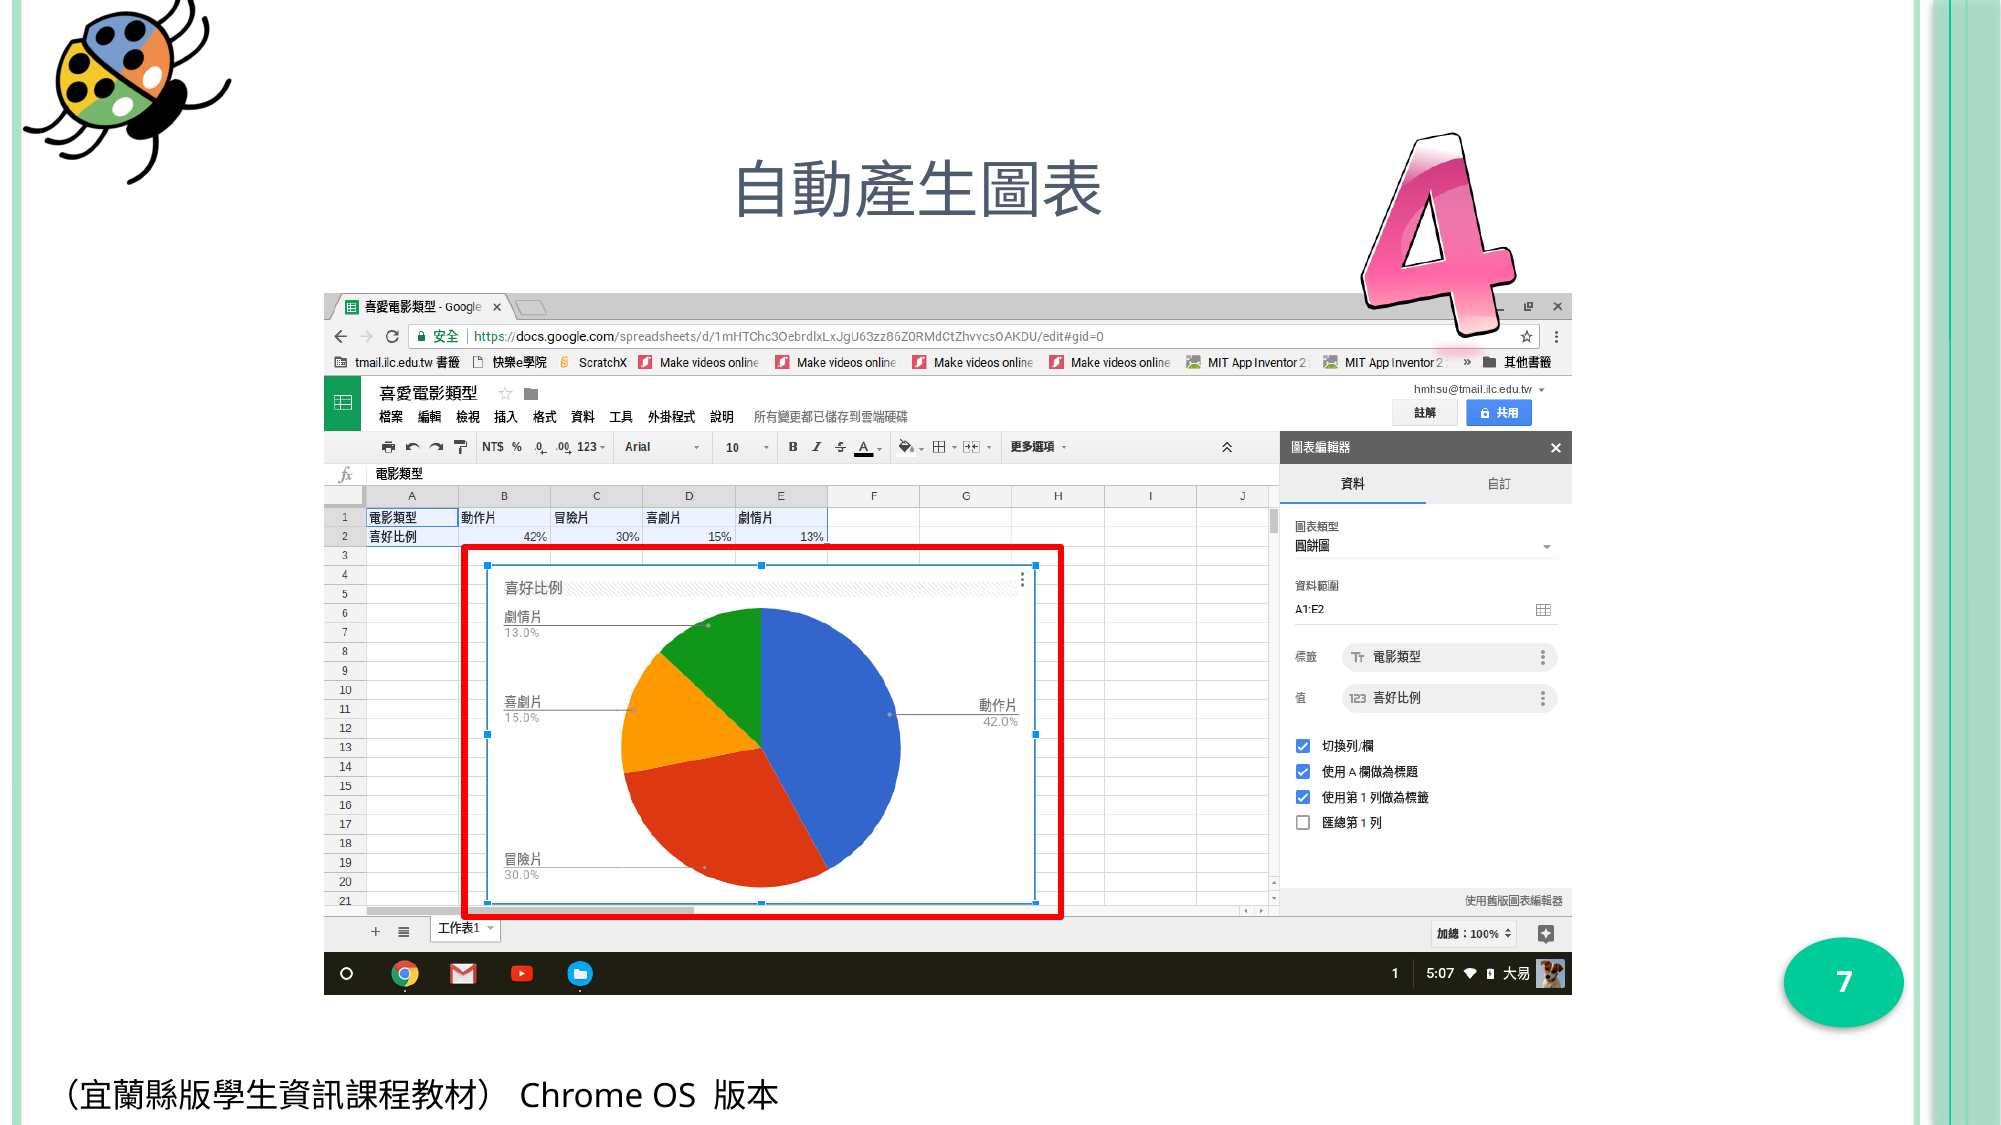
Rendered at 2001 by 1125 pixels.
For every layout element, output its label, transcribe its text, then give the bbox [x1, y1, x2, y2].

title 自動產生圖表 [99, 45, 1734, 233]
picture [2, 0, 240, 205]
slide_number 7 [1777, 940, 1912, 1027]
picture [324, 124, 1572, 996]
